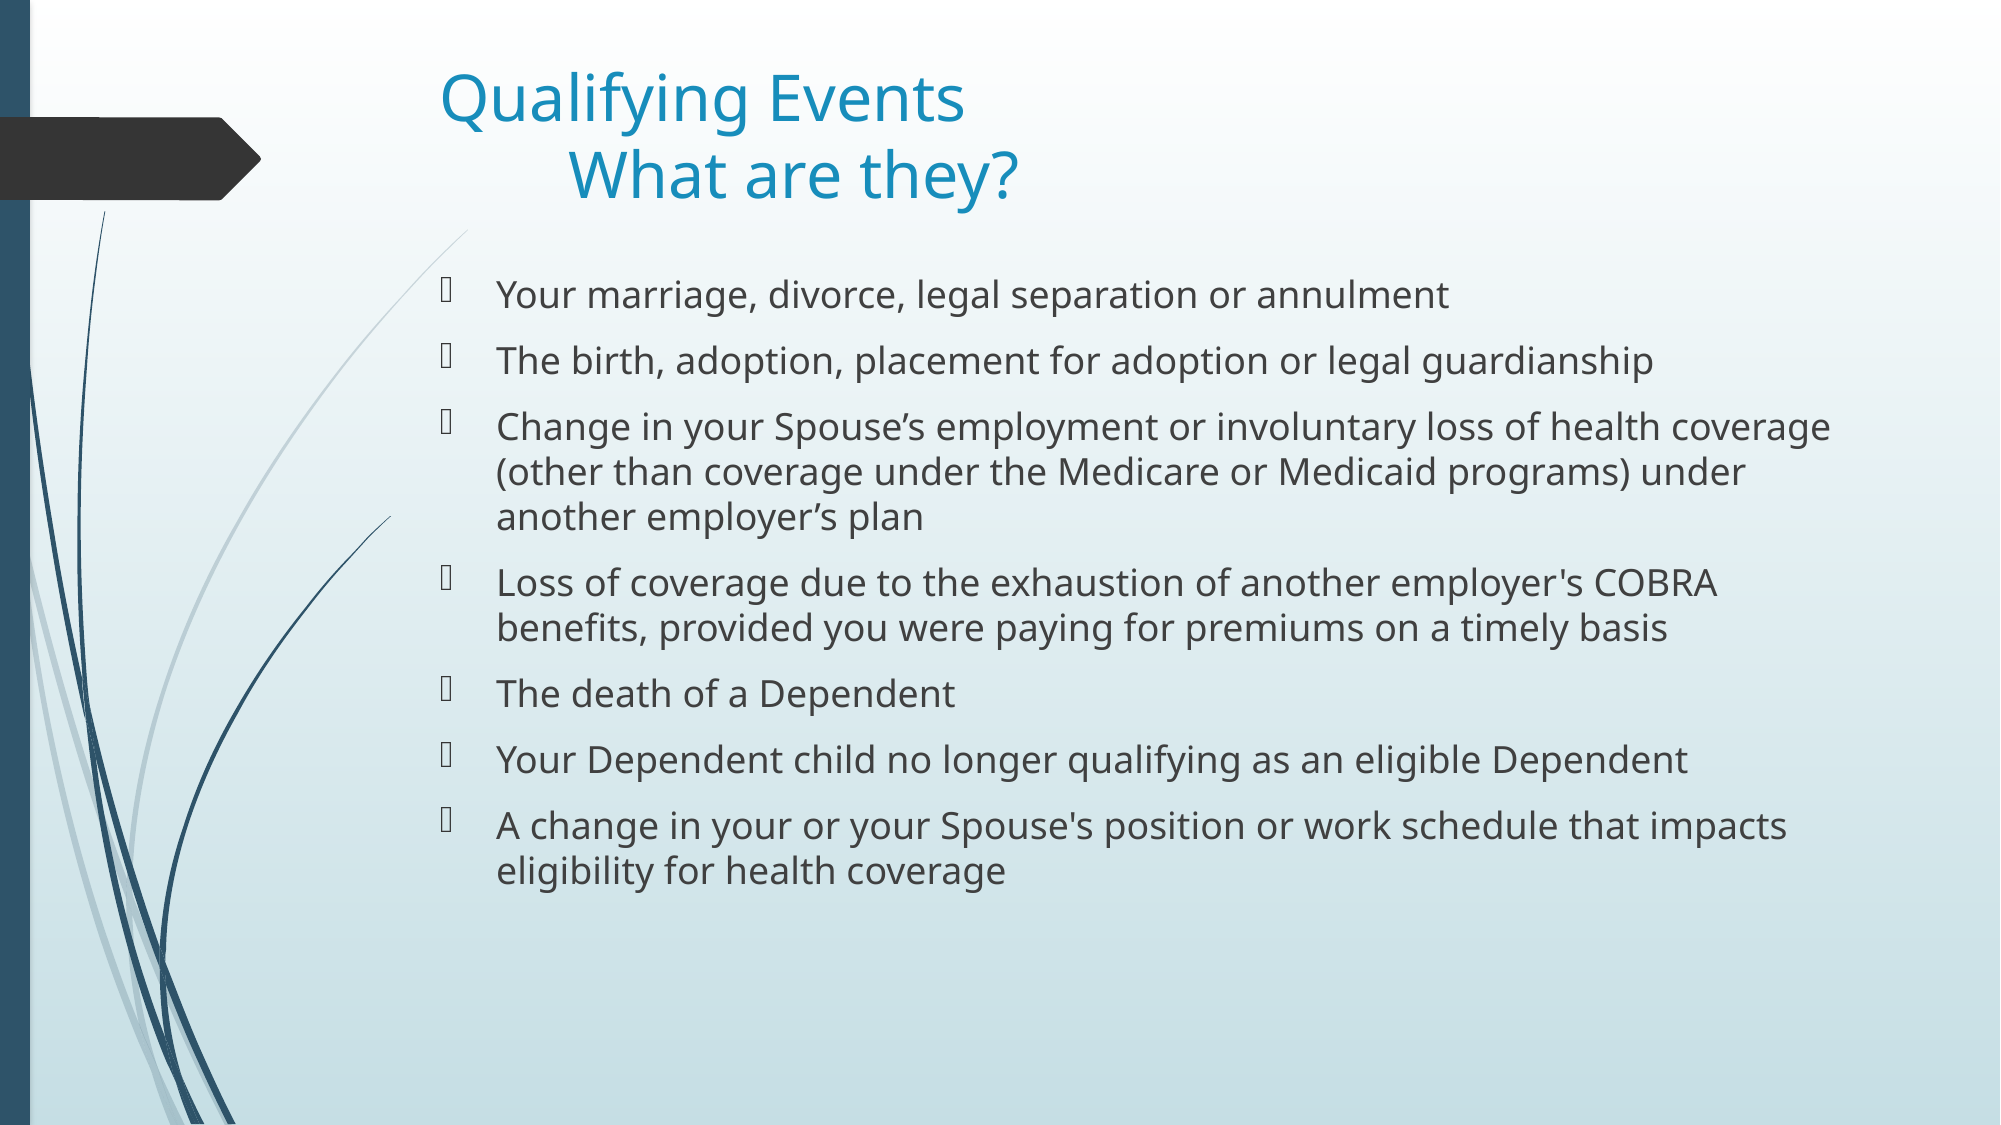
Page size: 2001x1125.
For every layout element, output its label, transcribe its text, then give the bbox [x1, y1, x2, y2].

title Qualifying Events What are they? [424, 49, 1887, 221]
list Your marriage, divorce, legal separation or annulment The birth, adoption, placement for adoption or legal guardianship Change in your Spouse’s employment or involuntary loss of health coverage (other than coverage under the Medicare or Medicaid programs) under another employer’s plan Loss of coverage due to the exhaustion of another employer's COBRA benefits, provided you were paying for premiums on a timely basis The death of a Dependent Your Dependent child no longer qualifying as an eligible Dependent A change in your or your Spouse's position or work schedule that impacts eligibility for health coverage [424, 264, 1888, 985]
